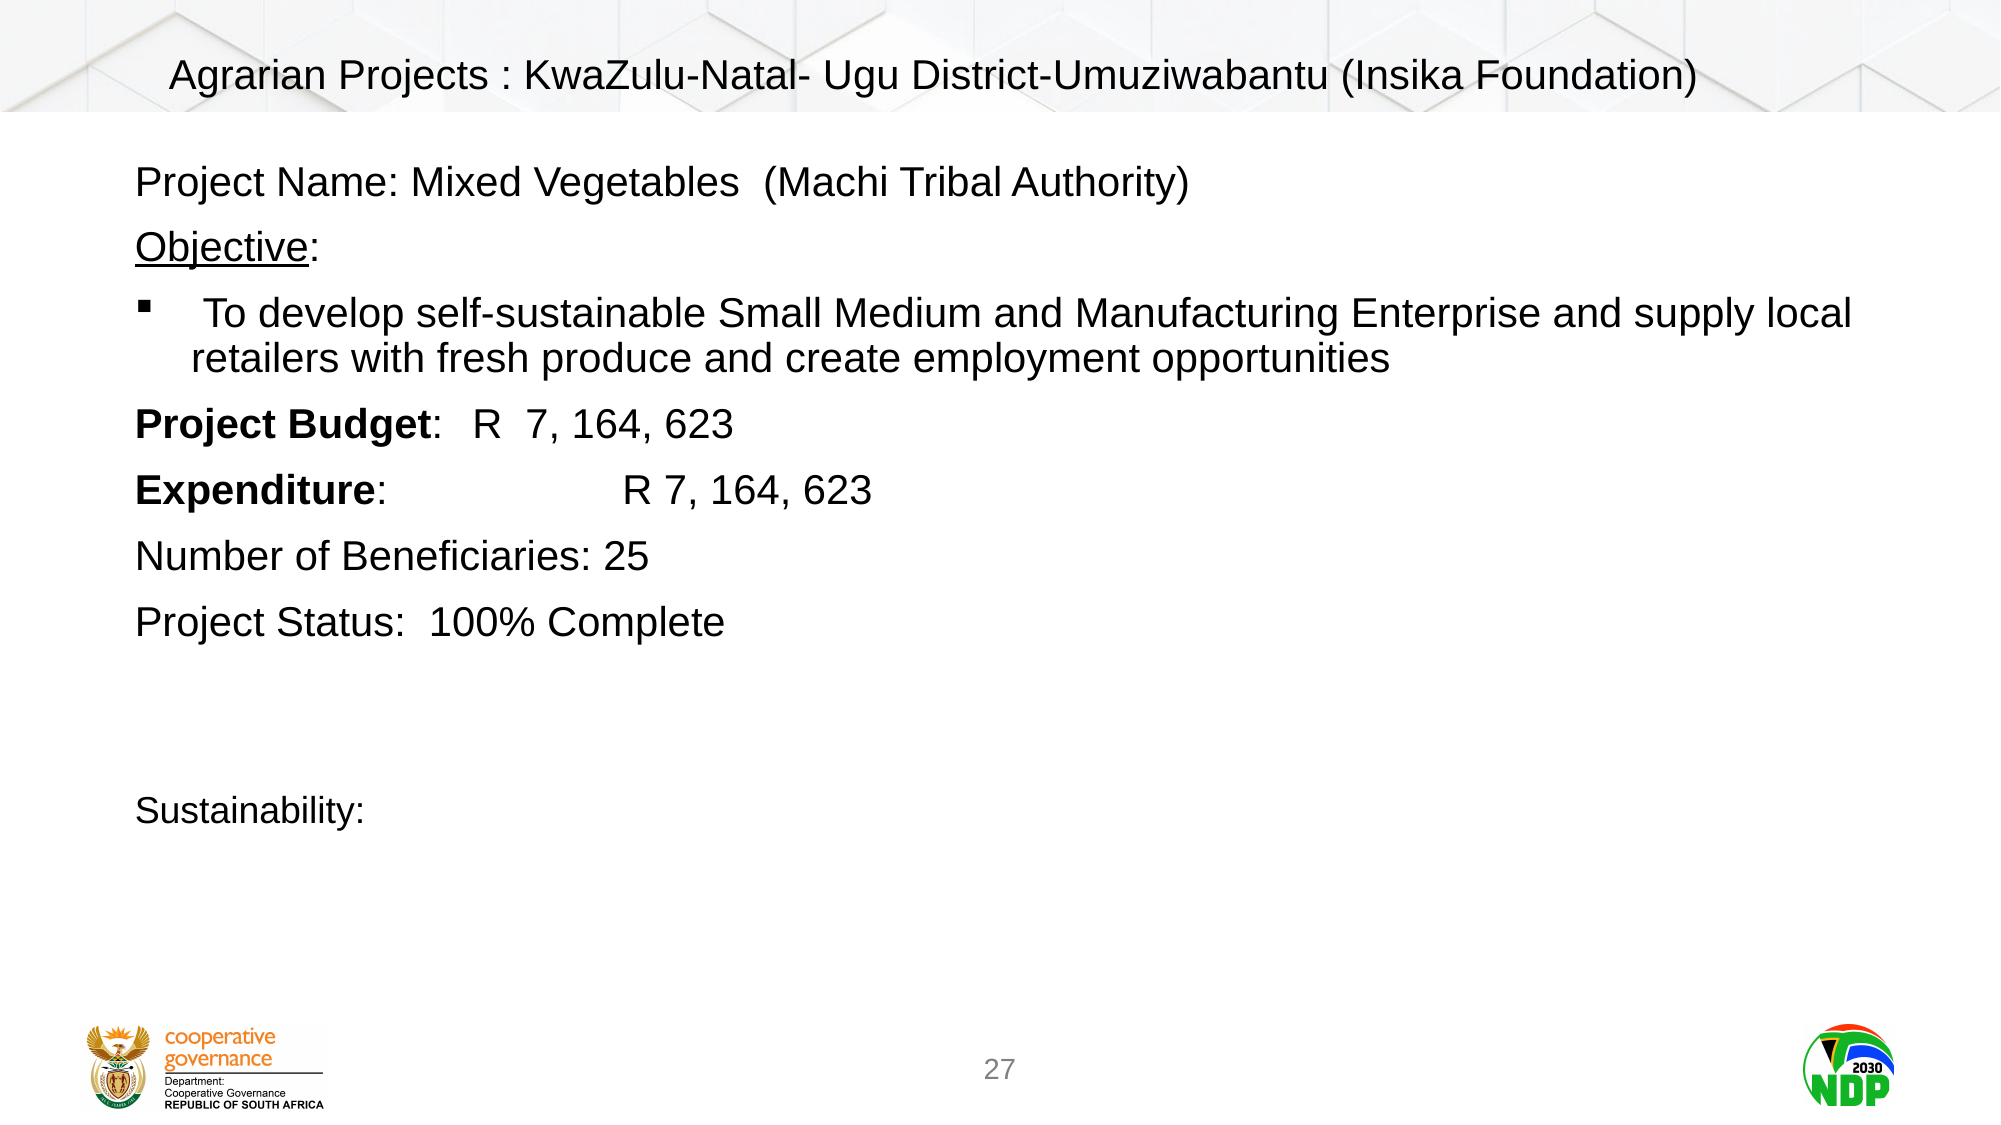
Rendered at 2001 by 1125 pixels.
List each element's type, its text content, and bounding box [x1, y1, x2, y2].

picture [81, 1022, 329, 1113]
list Agrarian Projects : KwaZulu-Natal- Ugu District-Umuziwabantu (Insika Foundation) [154, 46, 2000, 96]
list Project Name: Mixed Vegetables (Machi Tribal Authority) Objective: To develop self-sustainable Small Medium and Manufacturing Enterprise and supply local retailers with fresh produce and create employment opportunities Project Budget: R 7, 164, 623 Expenditure: R 7, 164, 623 Number of Beneficiaries: 25 Project Status: 100% Complete [120, 152, 1884, 668]
picture [0, 0, 2000, 112]
list Sustainability: [120, 784, 1884, 992]
picture [1803, 1024, 1894, 1106]
